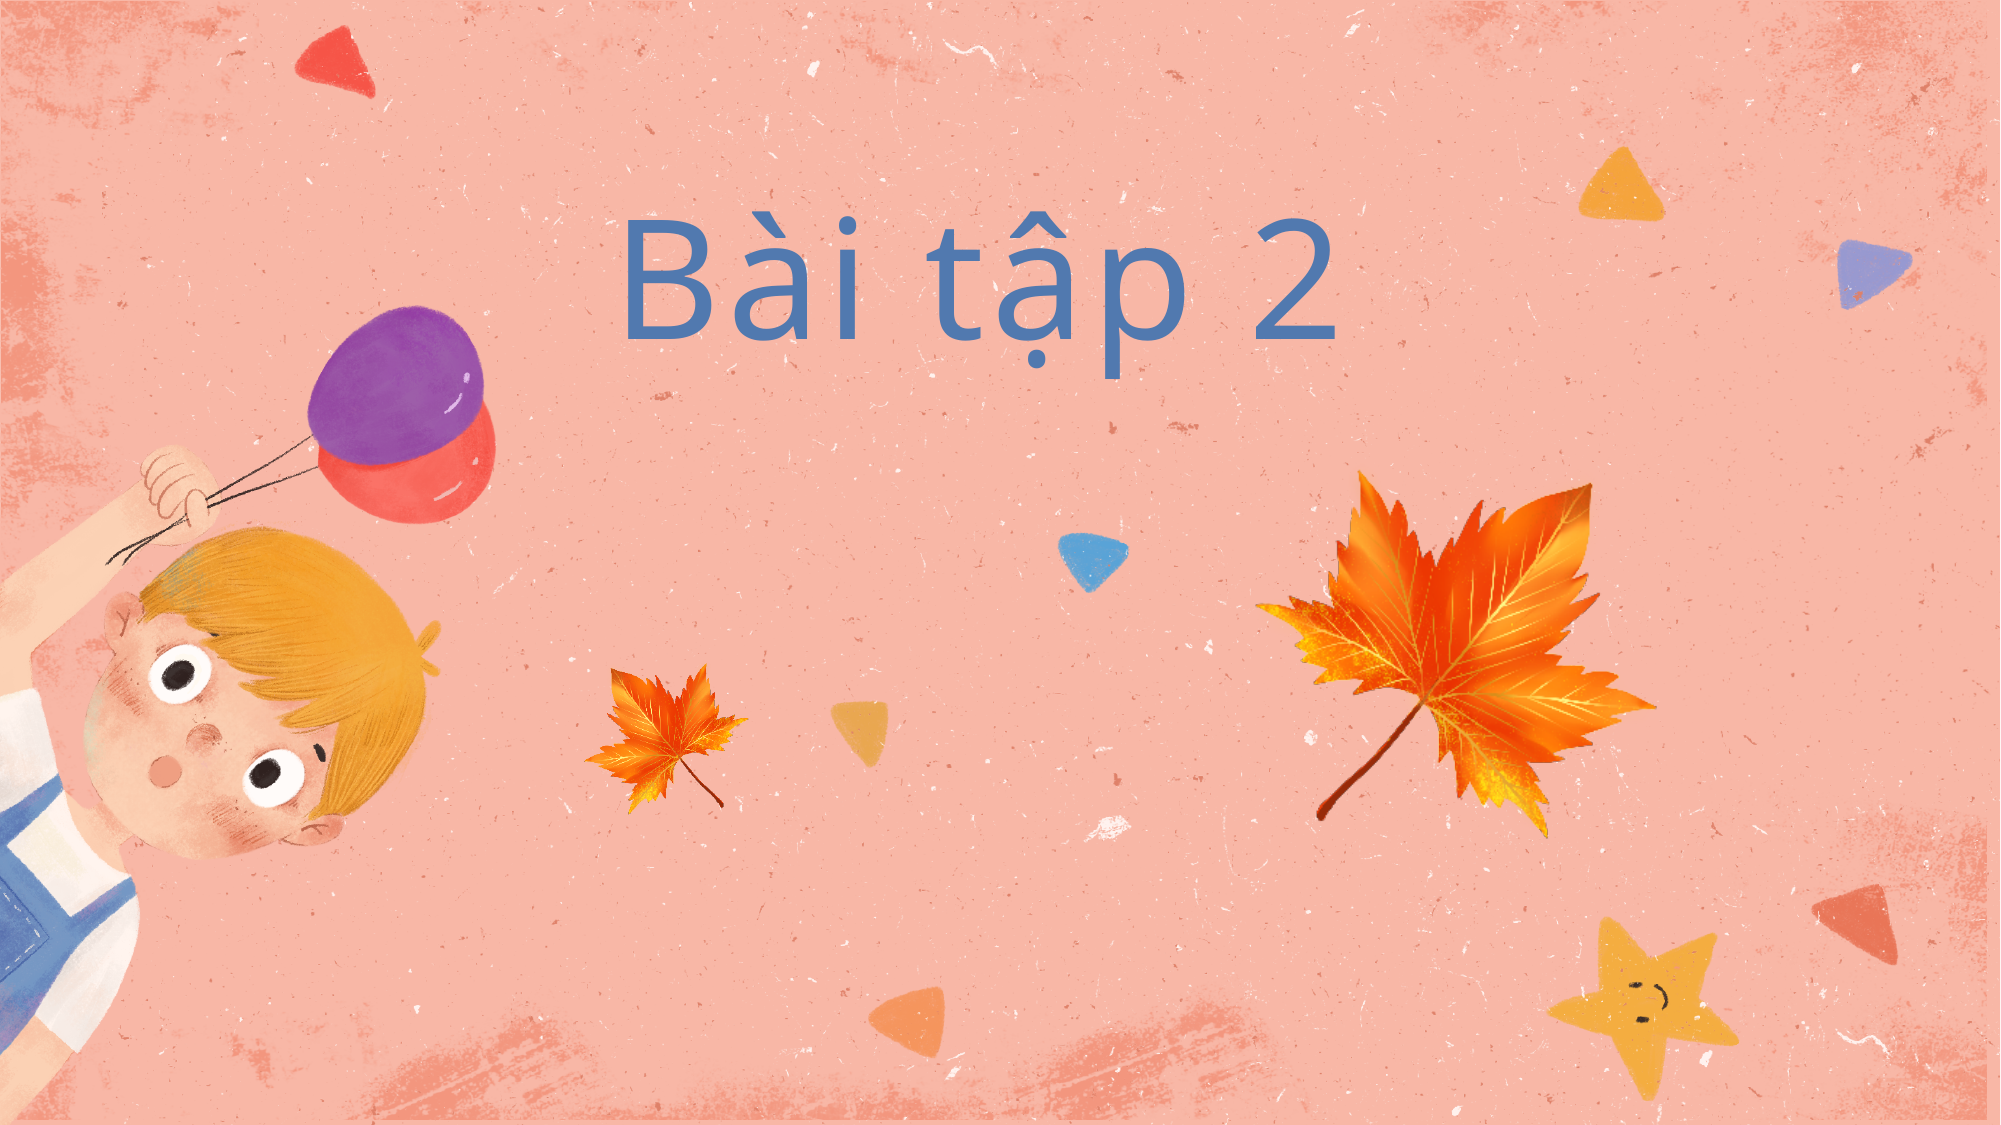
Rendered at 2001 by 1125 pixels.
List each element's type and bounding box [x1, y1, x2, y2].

picture [570, 636, 784, 851]
picture [1169, 406, 1690, 928]
text_box [0, 0, 2000, 1125]
picture [0, 304, 497, 1125]
